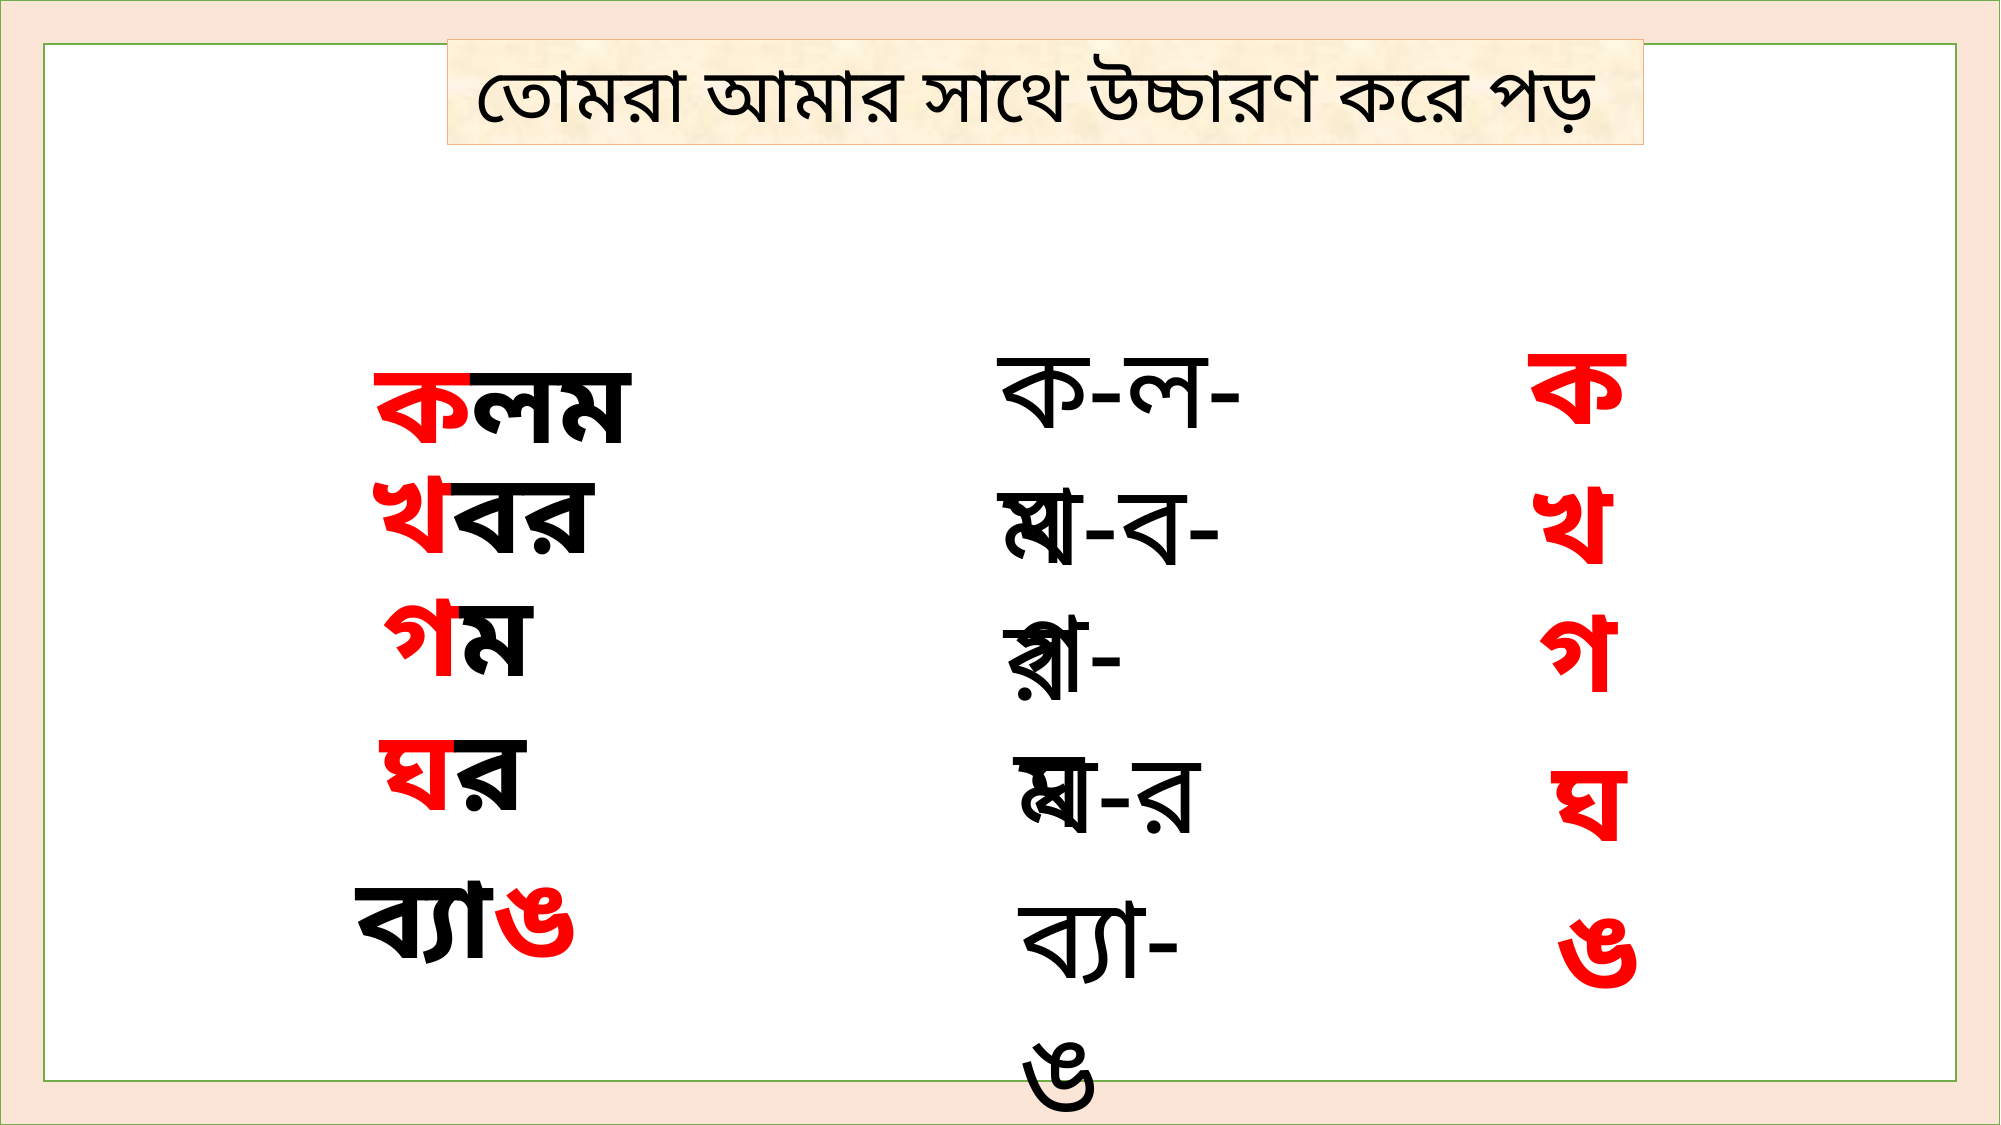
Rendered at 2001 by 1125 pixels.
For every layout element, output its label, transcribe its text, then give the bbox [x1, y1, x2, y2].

text_box ঙ [1519, 869, 1677, 1020]
text_box ব্যাঙ [334, 838, 629, 989]
text_box ঘ-র [1011, 713, 1303, 863]
text_box ঘর [320, 690, 615, 841]
text_box ব্যা-ঙ [1004, 859, 1247, 1125]
text_box খ-ব-র [990, 445, 1277, 731]
text_box ঘ [1511, 721, 1669, 871]
text_box গ-ম [999, 731, 1205, 858]
text_box গ [1499, 572, 1657, 723]
text_box কলম [356, 323, 651, 474]
text_box খবর [348, 433, 643, 584]
text_box ক [1499, 304, 1657, 455]
text_box গম [325, 556, 620, 706]
text_box খ [1492, 444, 1650, 595]
text_box তোমরা আমার সাথে উচ্চারণ করে পড় [447, 39, 1644, 145]
text_box [0, 0, 2000, 1125]
text_box ক-ল-ম [983, 309, 1270, 594]
